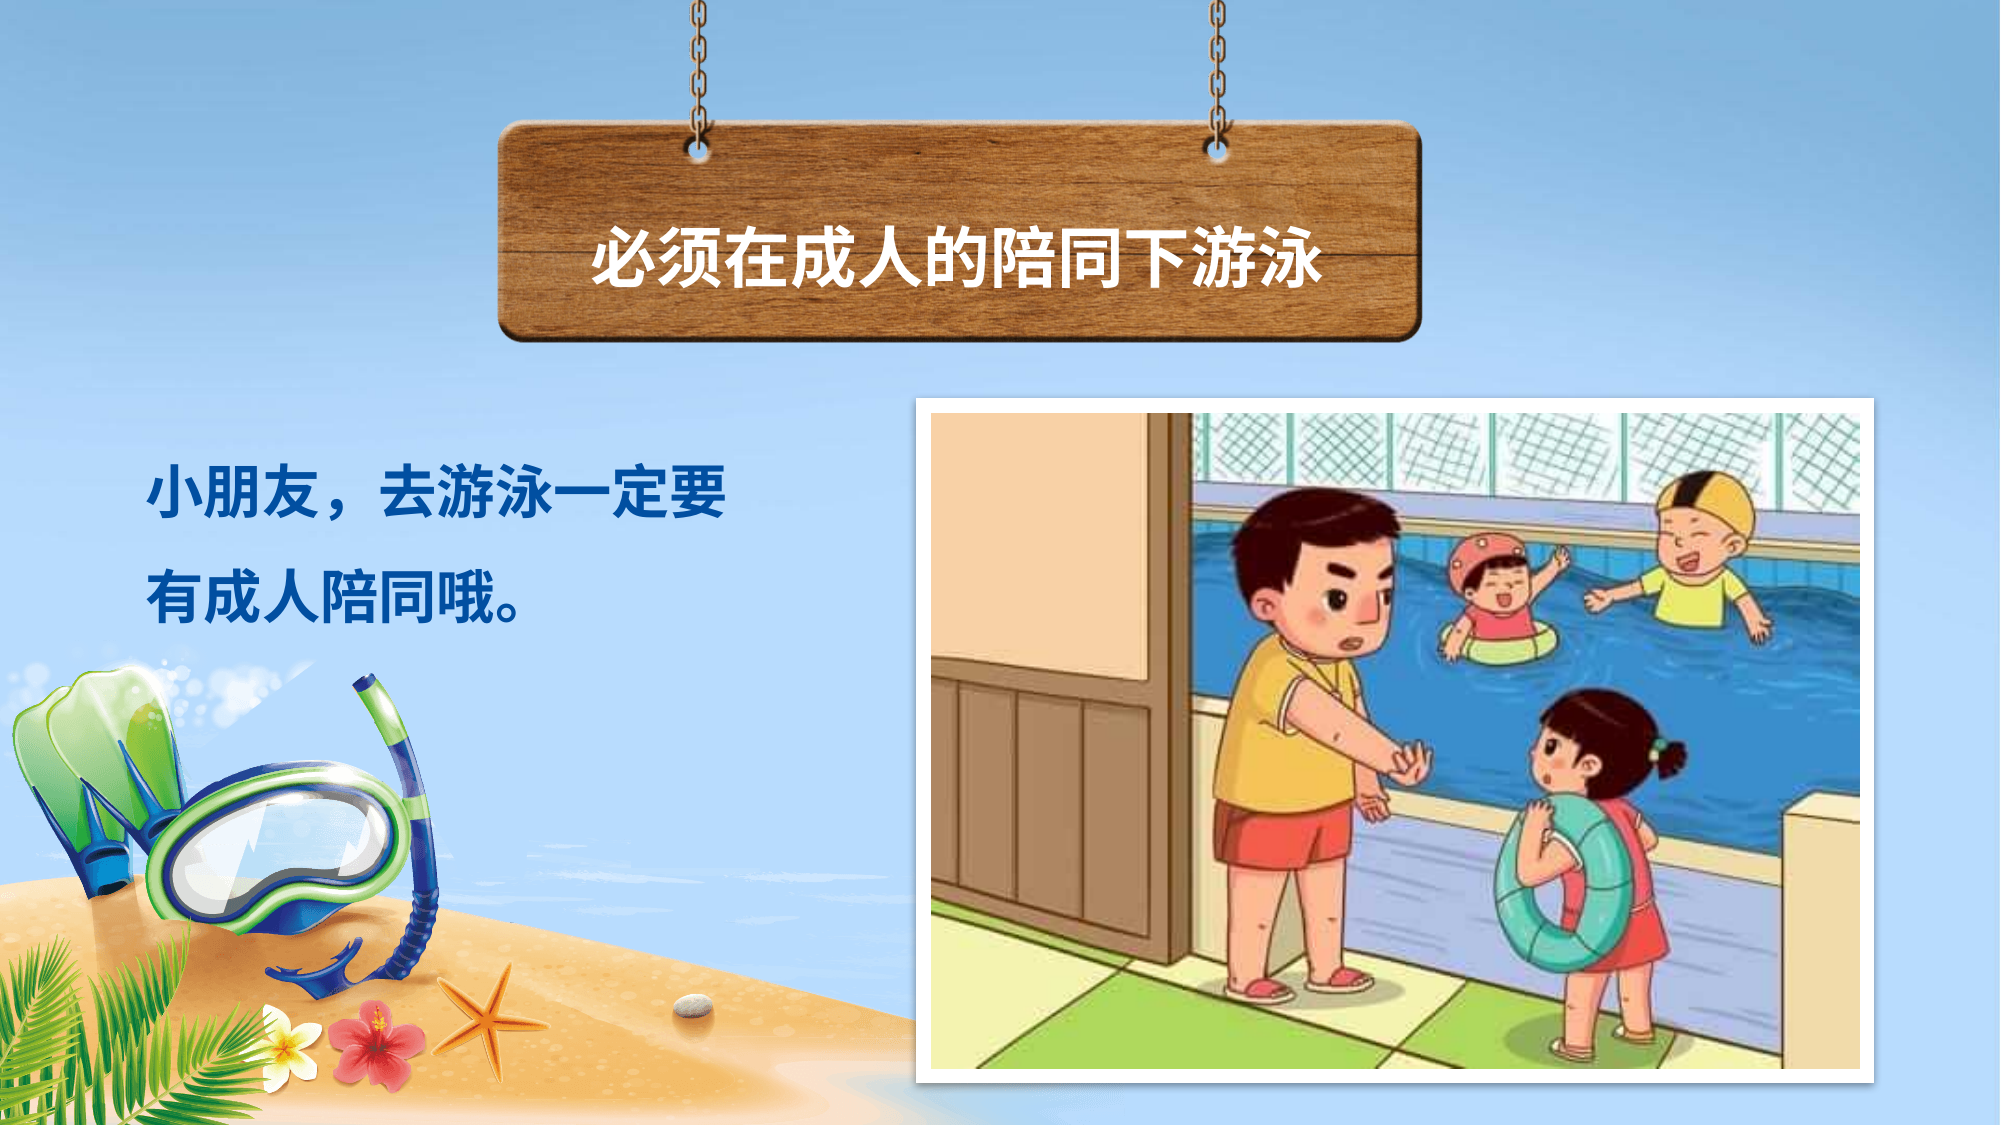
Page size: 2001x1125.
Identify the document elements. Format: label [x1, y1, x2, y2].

text_box [460, 0, 1455, 376]
picture [0, 0, 2001, 1125]
